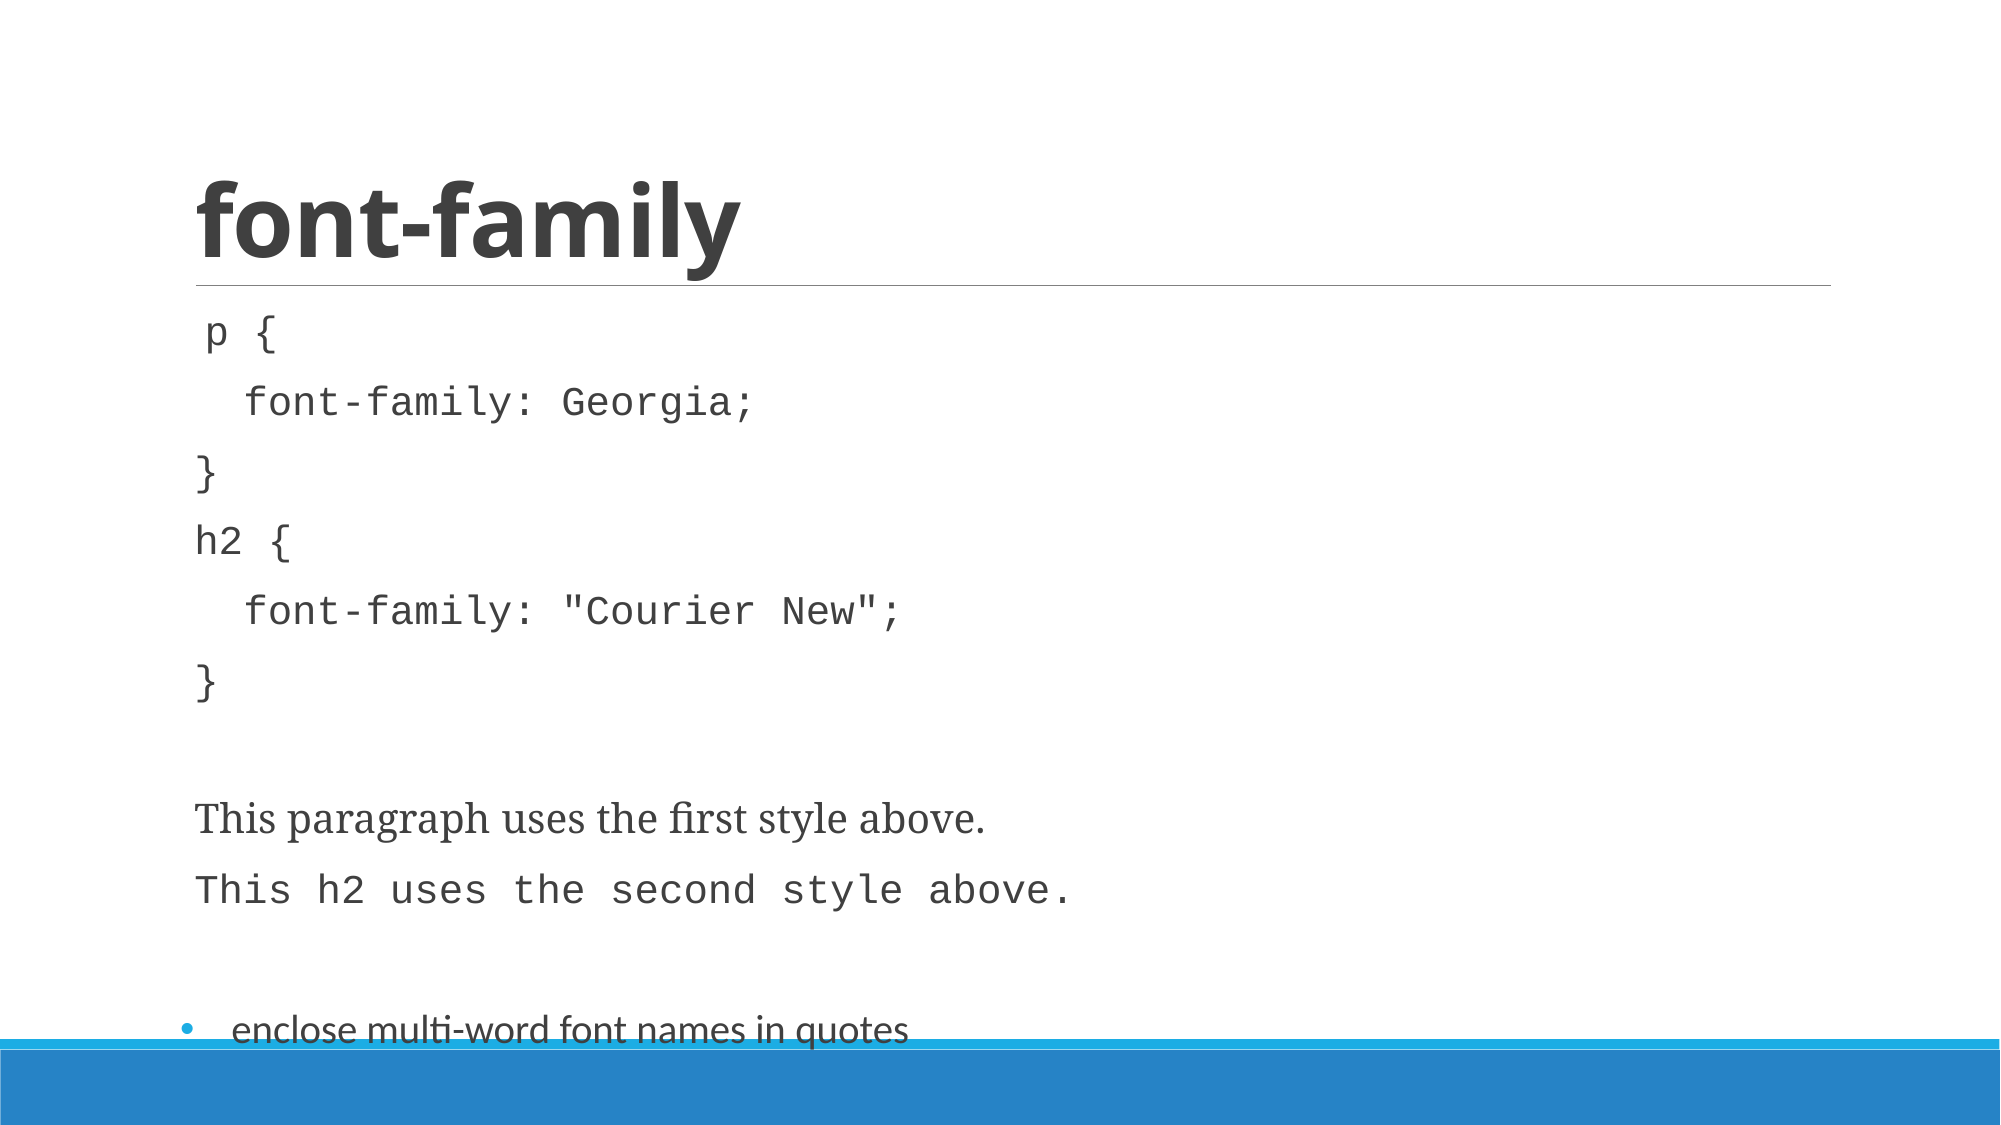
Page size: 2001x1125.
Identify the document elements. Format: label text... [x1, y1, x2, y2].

list p { font-family: Georgia; } h2 { font-family: "Courier New"; } This paragraph uses the first style above. This h2 uses the second style above. enclose multi-word font names in quotes [180, 302, 1830, 1063]
title font-family [180, 47, 1830, 285]
